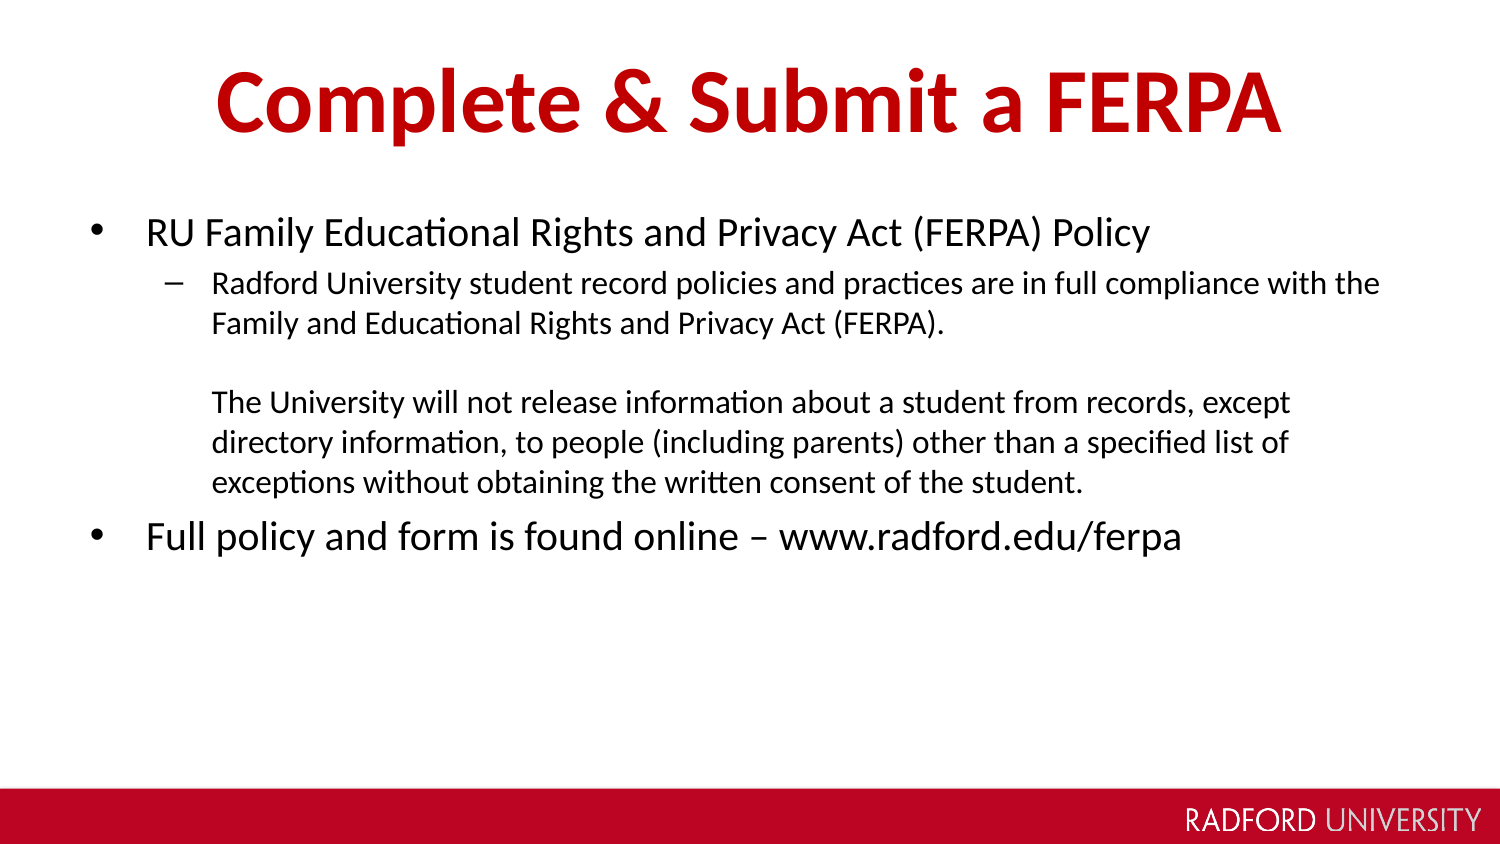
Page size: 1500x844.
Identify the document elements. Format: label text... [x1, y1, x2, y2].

list RU Family Educational Rights and Privacy Act (FERPA) Policy Radford University student record policies and practices are in full compliance with the Family and Educational Rights and Privacy Act (FERPA). The University will not release information about a student from records, except directory information, to people (including parents) other than a specified list of exceptions without obtaining the written consent of the student. Full policy and form is found online – www.radford.edu/ferpa [75, 196, 1425, 754]
title Complete & Submit a FERPA [75, 33, 1425, 175]
